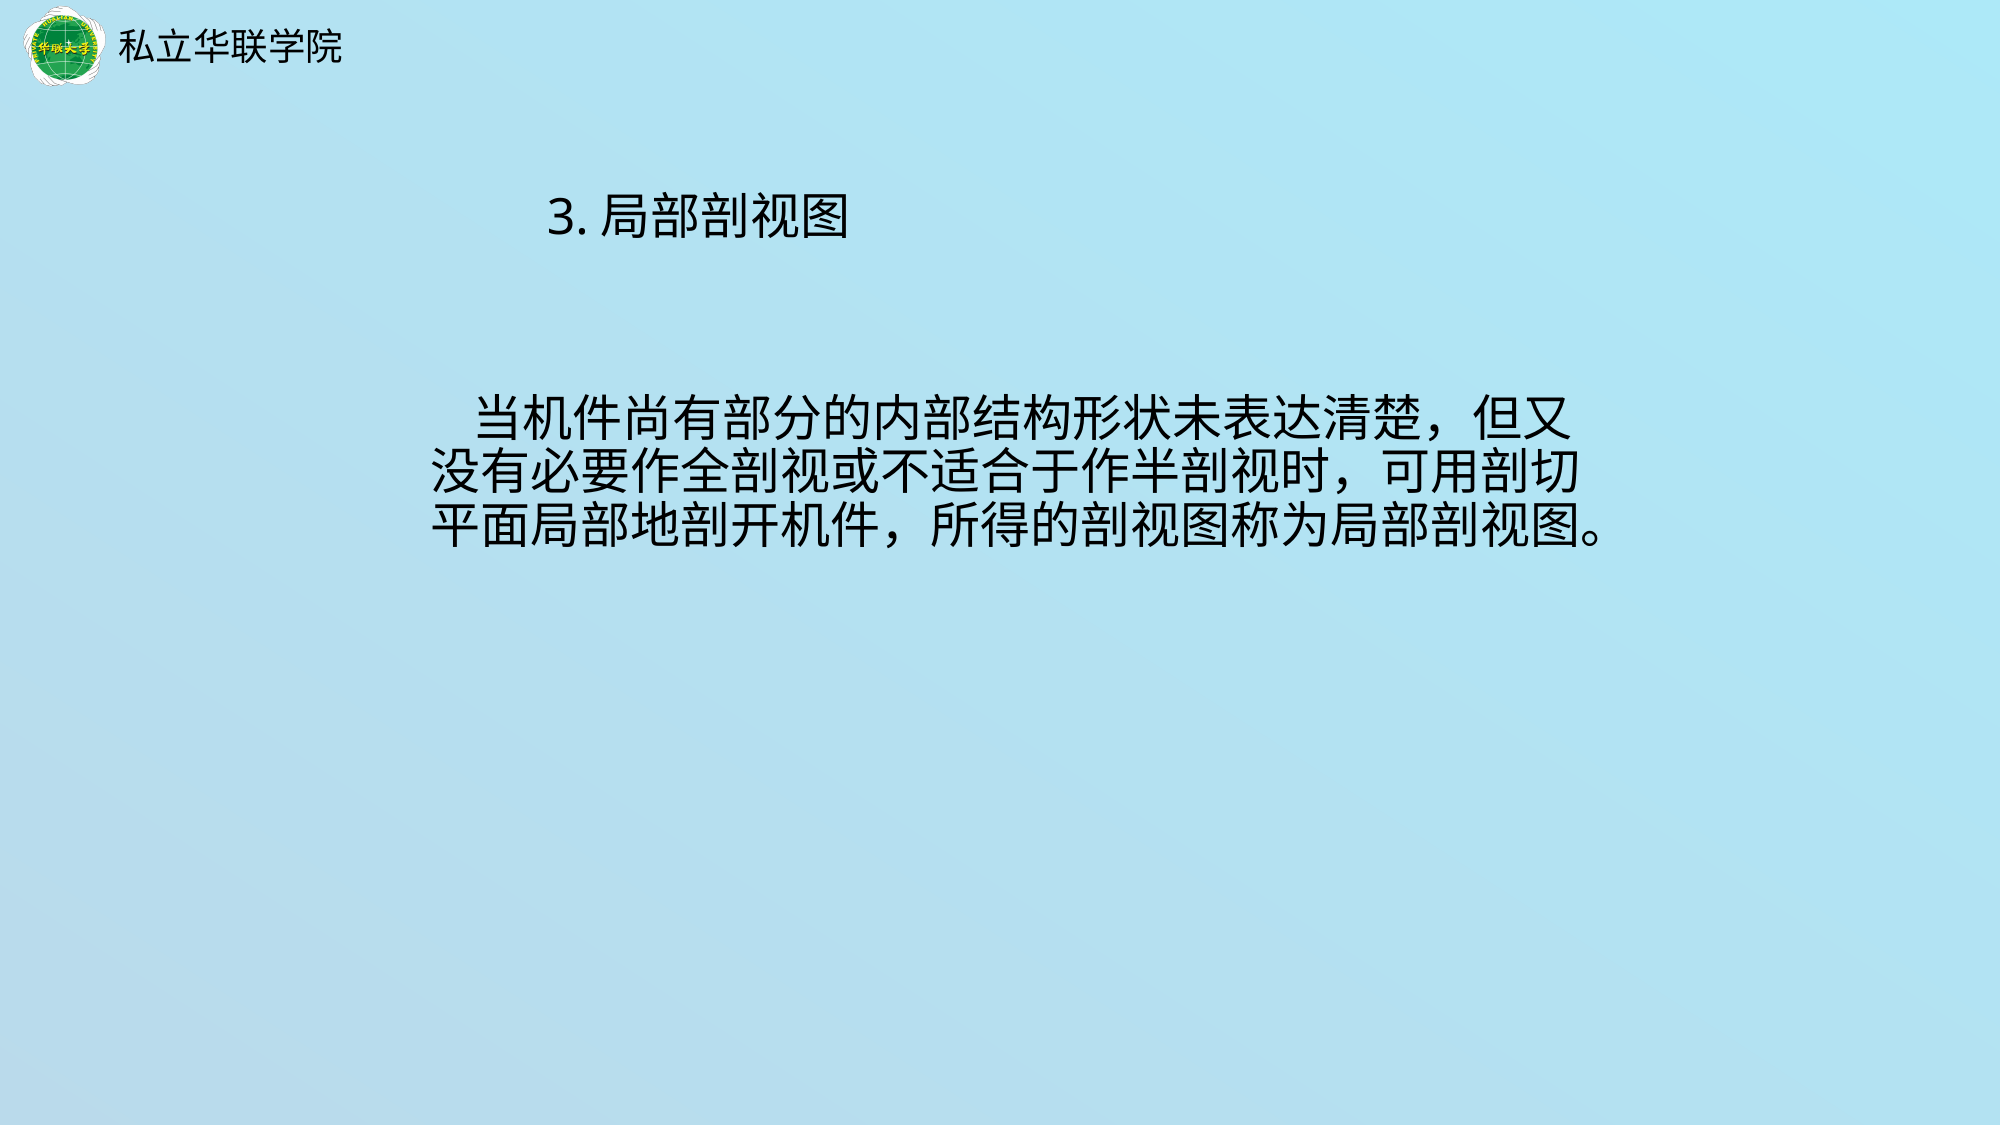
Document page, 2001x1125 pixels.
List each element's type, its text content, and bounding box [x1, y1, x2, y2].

list 当机件尚有部分的内部结构形状未表达清楚，但又没有必要作全剖视或不适合于作半剖视时，可用剖切平面局部地剖开机件，所得的剖视图称为局部剖视图。 [385, 384, 1597, 793]
picture [16, 1, 111, 90]
title 3.局部剖视图 [538, 136, 1703, 301]
